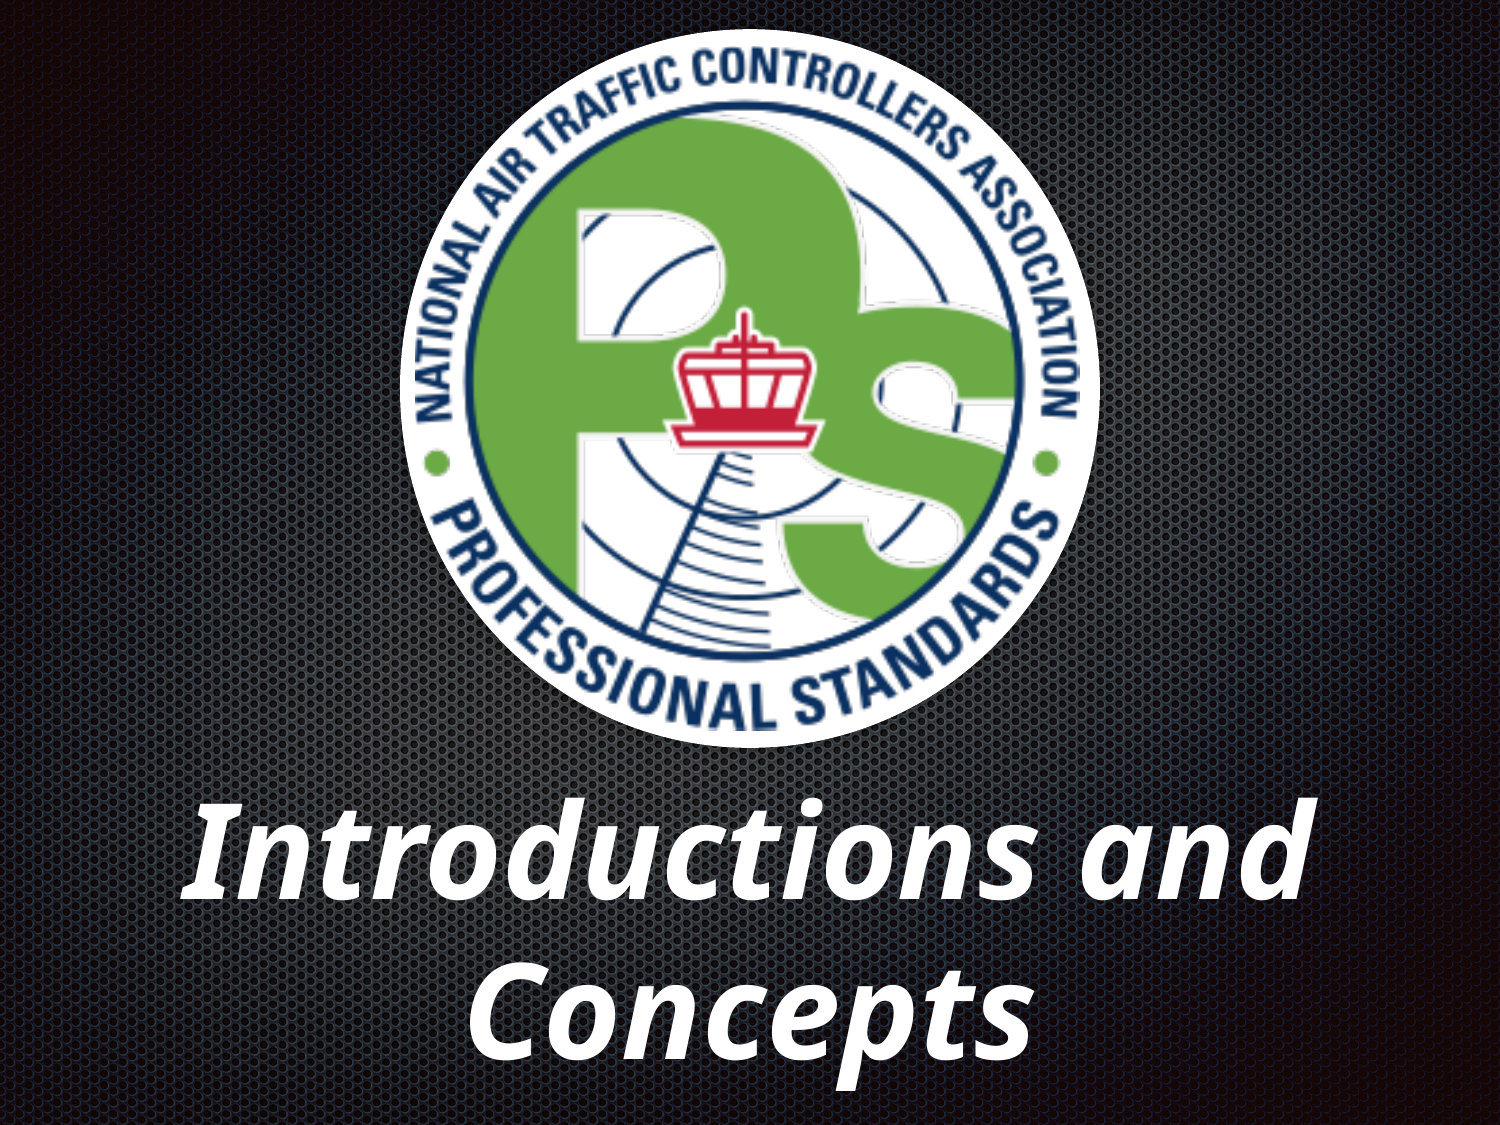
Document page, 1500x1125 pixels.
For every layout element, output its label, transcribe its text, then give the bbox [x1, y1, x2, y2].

picture [0, 0, 1500, 1125]
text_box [399, 28, 1101, 749]
title Introductions and Concepts [145, 753, 1355, 1099]
